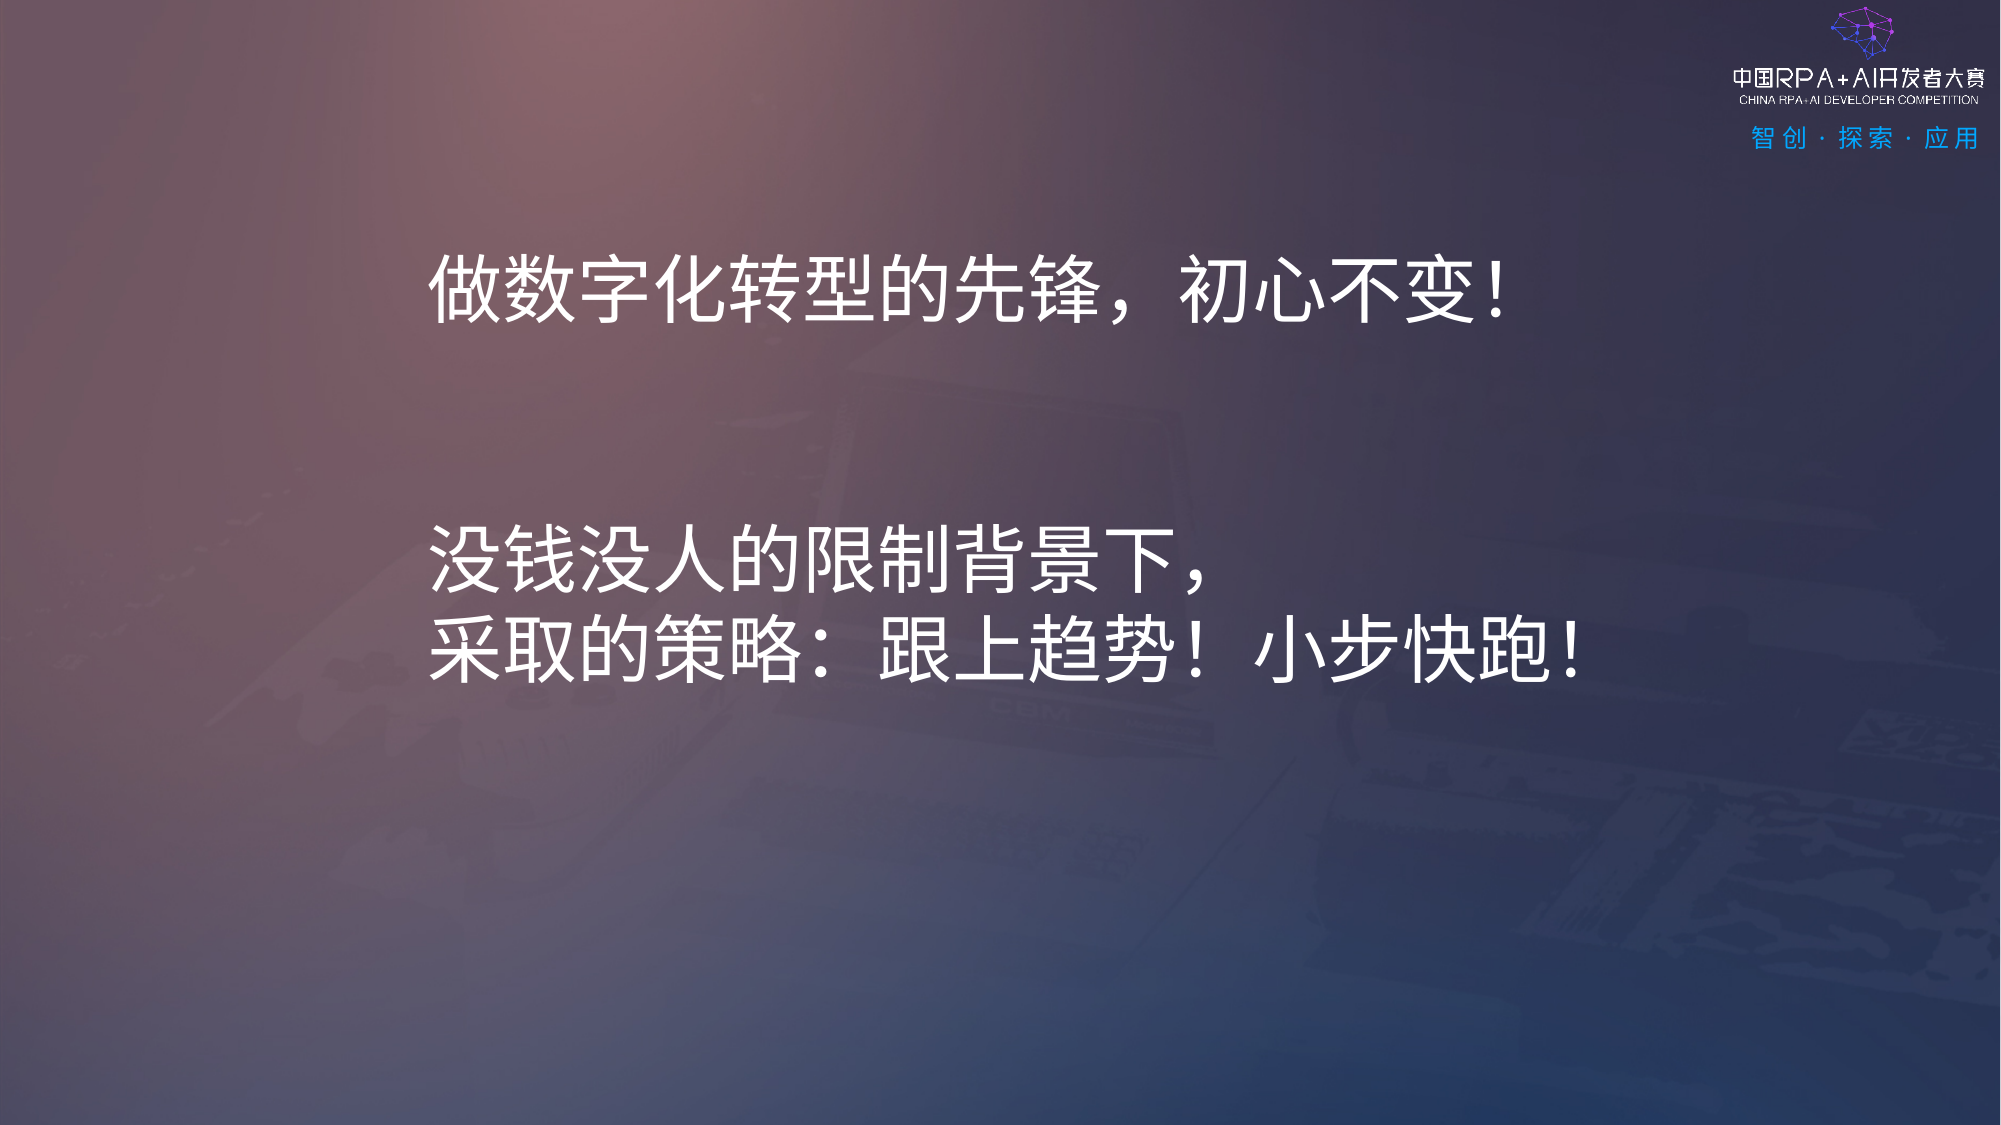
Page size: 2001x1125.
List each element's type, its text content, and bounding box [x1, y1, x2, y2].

text_box 做数字化转型的先锋，初心不变！ 没钱没人的限制背景下， 采取的策略：跟上趋势！小步快跑！ [413, 234, 1684, 925]
picture [0, 0, 2001, 1125]
